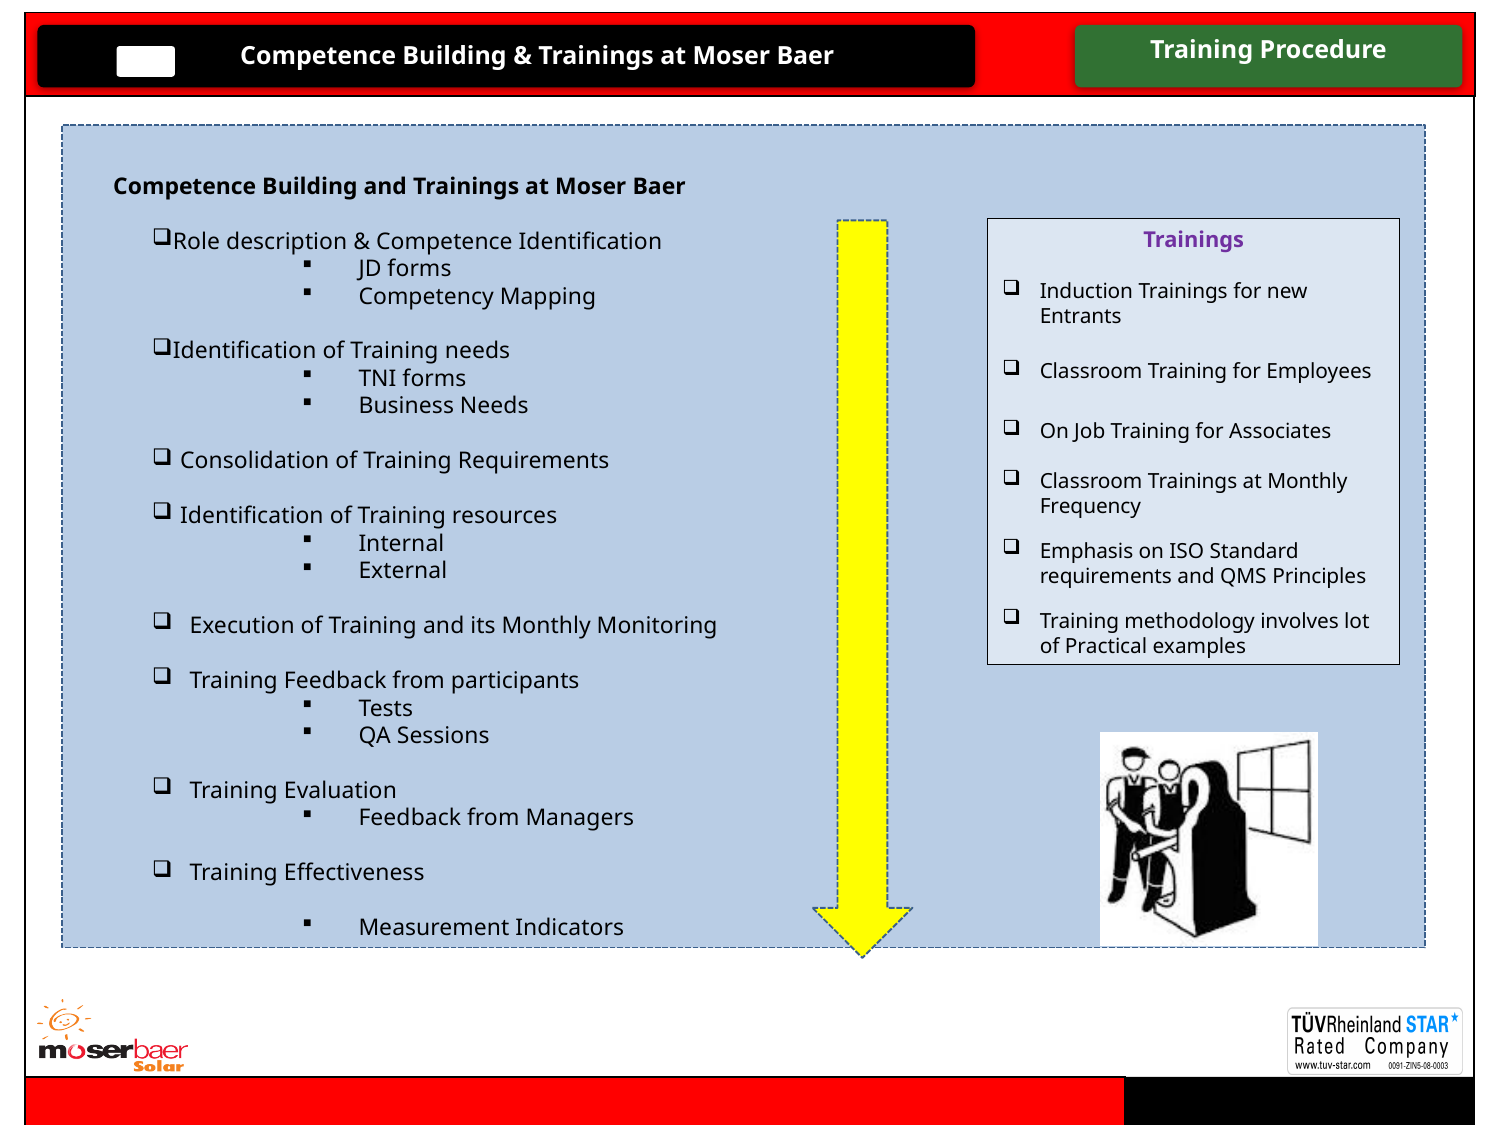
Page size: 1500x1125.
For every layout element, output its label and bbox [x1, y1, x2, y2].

picture [1099, 732, 1318, 946]
text_box [37, 24, 976, 88]
picture [37, 999, 188, 1075]
text_box [1074, 24, 1463, 88]
picture [1287, 1007, 1463, 1075]
text_box [61, 124, 1426, 959]
